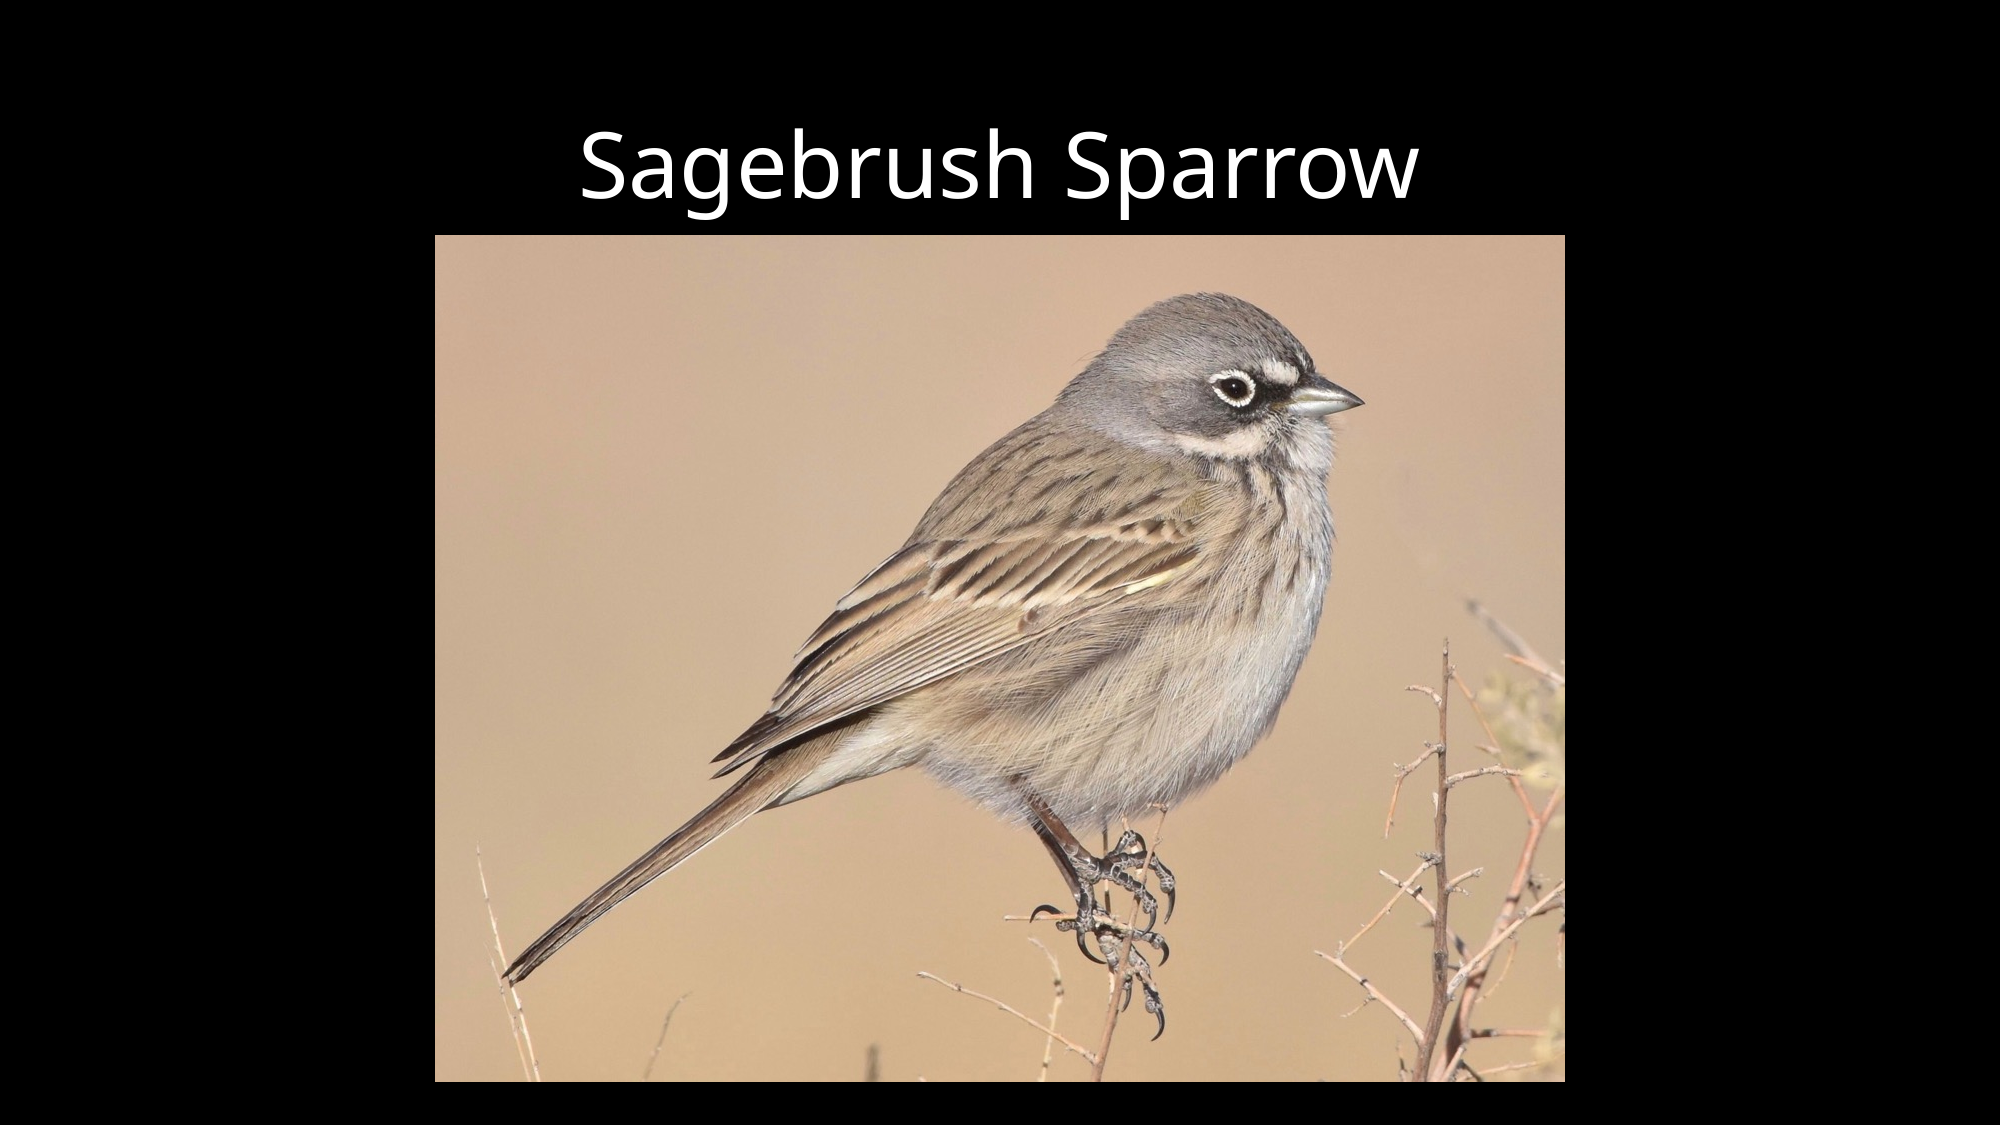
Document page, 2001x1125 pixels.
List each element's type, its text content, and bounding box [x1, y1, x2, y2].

picture [435, 235, 1565, 1082]
title Sagebrush Sparrow [137, 59, 1863, 278]
